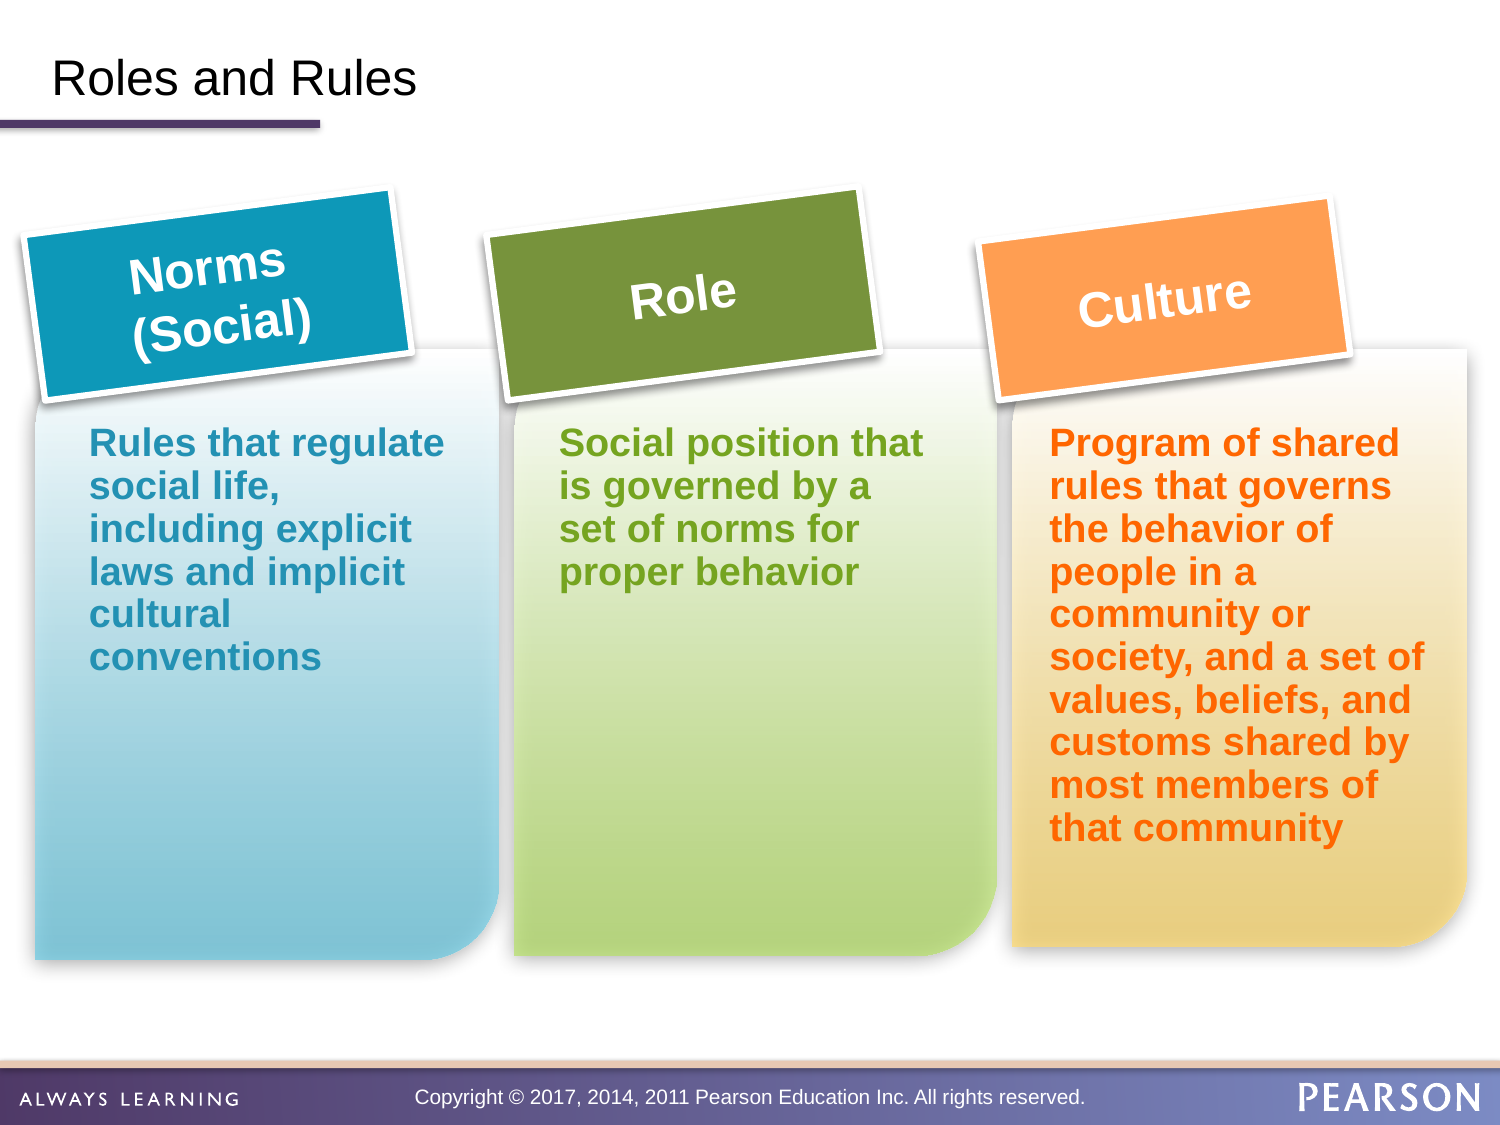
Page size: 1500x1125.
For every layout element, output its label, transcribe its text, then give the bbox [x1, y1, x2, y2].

text_box Role [486, 186, 881, 401]
text_box [514, 349, 997, 956]
text_box [35, 349, 499, 960]
text_box Norms (Social) [23, 187, 413, 401]
text_box [1012, 349, 1467, 947]
text_box Social position that is governed by a set of norms for proper behavior [543, 415, 948, 826]
text_box Rules that regulate social life, including explicit laws and implicit cultural conventions [74, 415, 477, 852]
text_box Program of shared rules that governs the behavior of people in a community or society, and a set of values, beliefs, and customs shared by most members of that community [1034, 415, 1463, 895]
title Roles and Rules [36, 31, 1312, 120]
text_box Culture [978, 195, 1351, 401]
